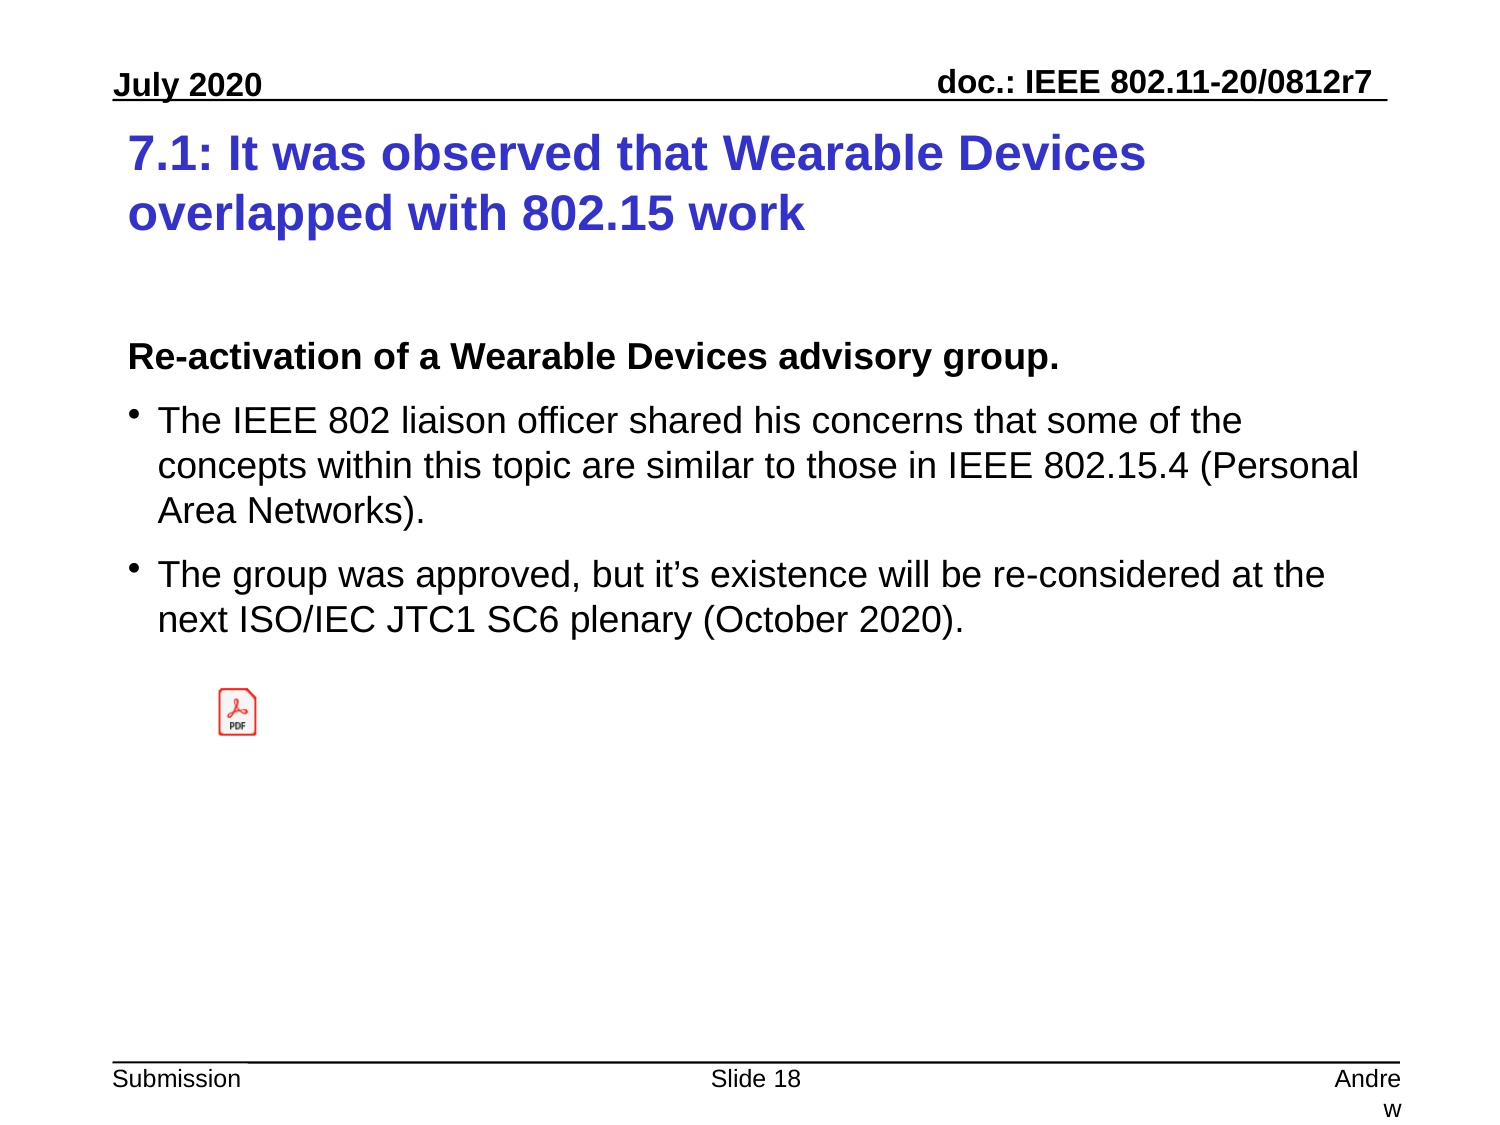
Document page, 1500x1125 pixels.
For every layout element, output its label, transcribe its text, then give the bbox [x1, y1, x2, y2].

list Re-activation of a Wearable Devices advisory group. The IEEE 802 liaison officer shared his concerns that some of the concepts within this topic are similar to those in IEEE 802.15.4 (Personal Area Networks). The group was approved, but it’s existence will be re-considered at the next ISO/IEC JTC1 SC6 plenary (October 2020). [112, 324, 1388, 1000]
footer Andrew Myles, Cisco [1320, 1061, 1402, 1093]
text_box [205, 687, 269, 820]
slide_number Slide 18 [709, 1061, 803, 1093]
title 7.1: It was observed that Wearable Devices overlapped with 802.15 work [112, 112, 1388, 288]
